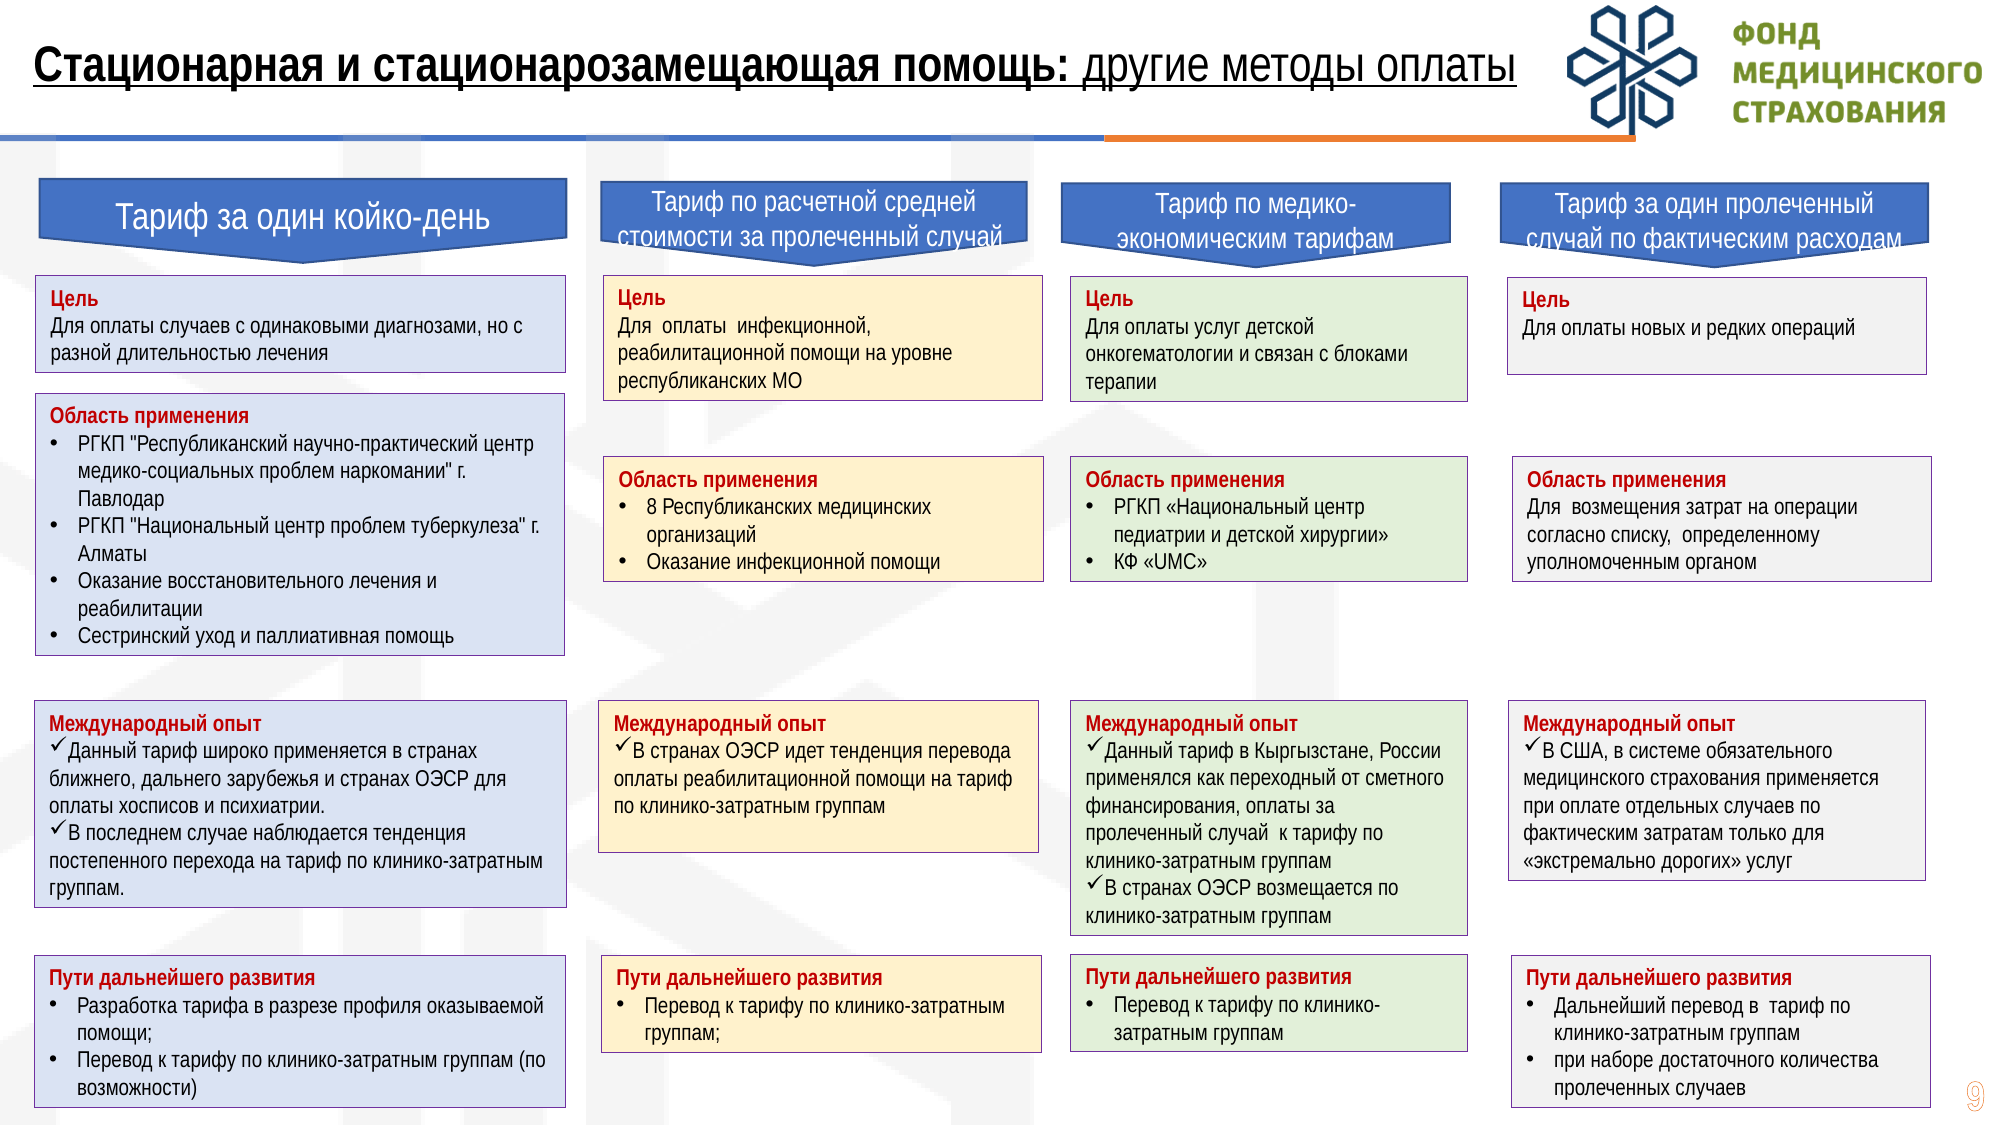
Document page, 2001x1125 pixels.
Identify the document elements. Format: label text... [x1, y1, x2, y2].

text_box Тариф по расчетной средней стоимости за пролеченный случай [600, 180, 1028, 267]
text_box Цель Для оплаты услуг детской онкогематологии и связан с блоками терапии [1070, 276, 1468, 402]
text_box Область применения РГКП "Республиканский научно-практический центр медико-социальных проблем наркомании" г. Павлодар РГКП "Национальный центр проблем туберкулеза" г. Алматы Оказание восстановительного лечения и реабилитации Сестринский уход и паллиативная помощь [35, 393, 565, 656]
text_box Пути дальнейшего развития Дальнейший перевод в тариф по клинико-затратным группам при наборе достаточного количества пролеченных случаев [1511, 955, 1931, 1108]
title Стационарная и стационарозамещающая помощь: другие методы оплаты [0, 0, 1550, 134]
text_box Тариф по медико-экономическим тарифам [1060, 182, 1451, 269]
text_box Пути дальнейшего развития Перевод к тарифу по клинико-затратным группам [1070, 954, 1468, 1052]
text_box Цель Для оплаты новых и редких операций [1507, 277, 1927, 375]
slide_number 9 [1550, 1064, 2000, 1124]
text_box Международный опыт В США, в системе обязательного медицинского страхования применяется при оплате отдельных случаев по фактическим затратам только для «экстремально дорогих» услуг [1508, 700, 1926, 881]
text_box Тариф за один пролеченный случай по фактическим расходам [1499, 182, 1930, 269]
text_box Цель Для оплаты случаев с одинаковыми диагнозами, но с разной длительностью лечения [35, 275, 566, 373]
text_box Пути дальнейшего развития Перевод к тарифу по клинико-затратным группам; [601, 955, 1042, 1053]
text_box Международный опыт Данный тариф широко применяется в странах ближнего, дальнего зарубежья и странах ОЭСР для оплаты хосписов и психиатрии. В последнем случае наблюдается тенденция постепенного перехода на тариф по клинико-затратным группам. [34, 700, 567, 908]
text_box Область применения Для возмещения затрат на операции согласно списку, определенному уполномоченным органом [1512, 456, 1932, 582]
text_box Международный опыт В странах ОЭСР идет тенденция перевода оплаты реабилитационной помощи на тариф по клинико-затратным группам [598, 700, 1039, 853]
text_box Область применения РГКП «Национальный центр педиатрии и детской хирургии» КФ «UMC» [1070, 456, 1468, 582]
text_box Область применения 8 Республиканских медицинских организаций Оказание инфекционной помощи [603, 456, 1044, 582]
text_box Пути дальнейшего развития Разработка тарифа в разрезе профиля оказываемой помощи; Перевод к тарифу по клинико-затратным группам (по возможности) [34, 955, 566, 1108]
text_box Международный опыт Данный тариф в Кыргызстане, России применялся как переходный от сметного финансирования, оплаты за пролеченный случай к тарифу по клинико-затратным группам В странах ОЭСР возмещается по клинико-затратным группам [1070, 700, 1468, 936]
text_box Тариф за один койко-день [38, 177, 568, 264]
text_box Цель Для оплаты инфекционной, реабилитационной помощи на уровне республиканских МО [603, 275, 1043, 401]
picture [1567, 5, 1982, 142]
